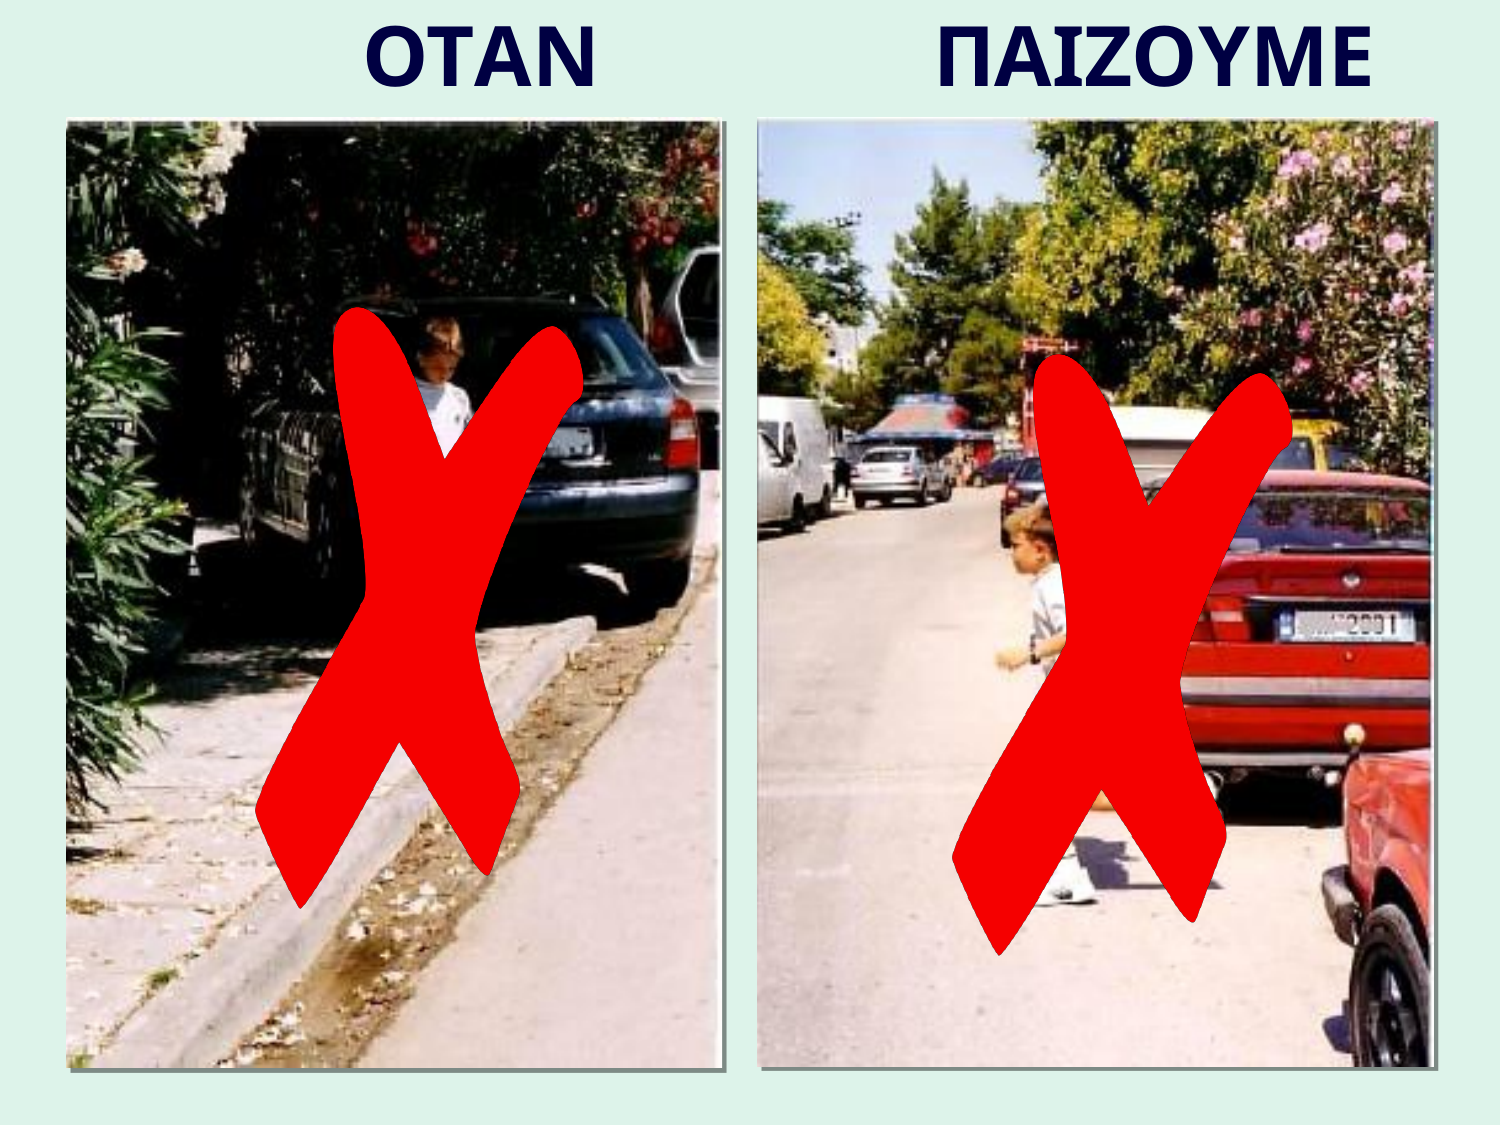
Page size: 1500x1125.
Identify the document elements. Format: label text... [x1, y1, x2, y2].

text_box [70, 192, 727, 1073]
text_box [950, 349, 1294, 959]
title ΟΤΑΝ ΠΑΙΖΟΥΜΕ [82, 3, 1418, 192]
text_box [66, 117, 723, 1068]
text_box [757, 117, 1434, 1067]
text_box [253, 302, 585, 912]
text_box [761, 121, 1439, 1071]
